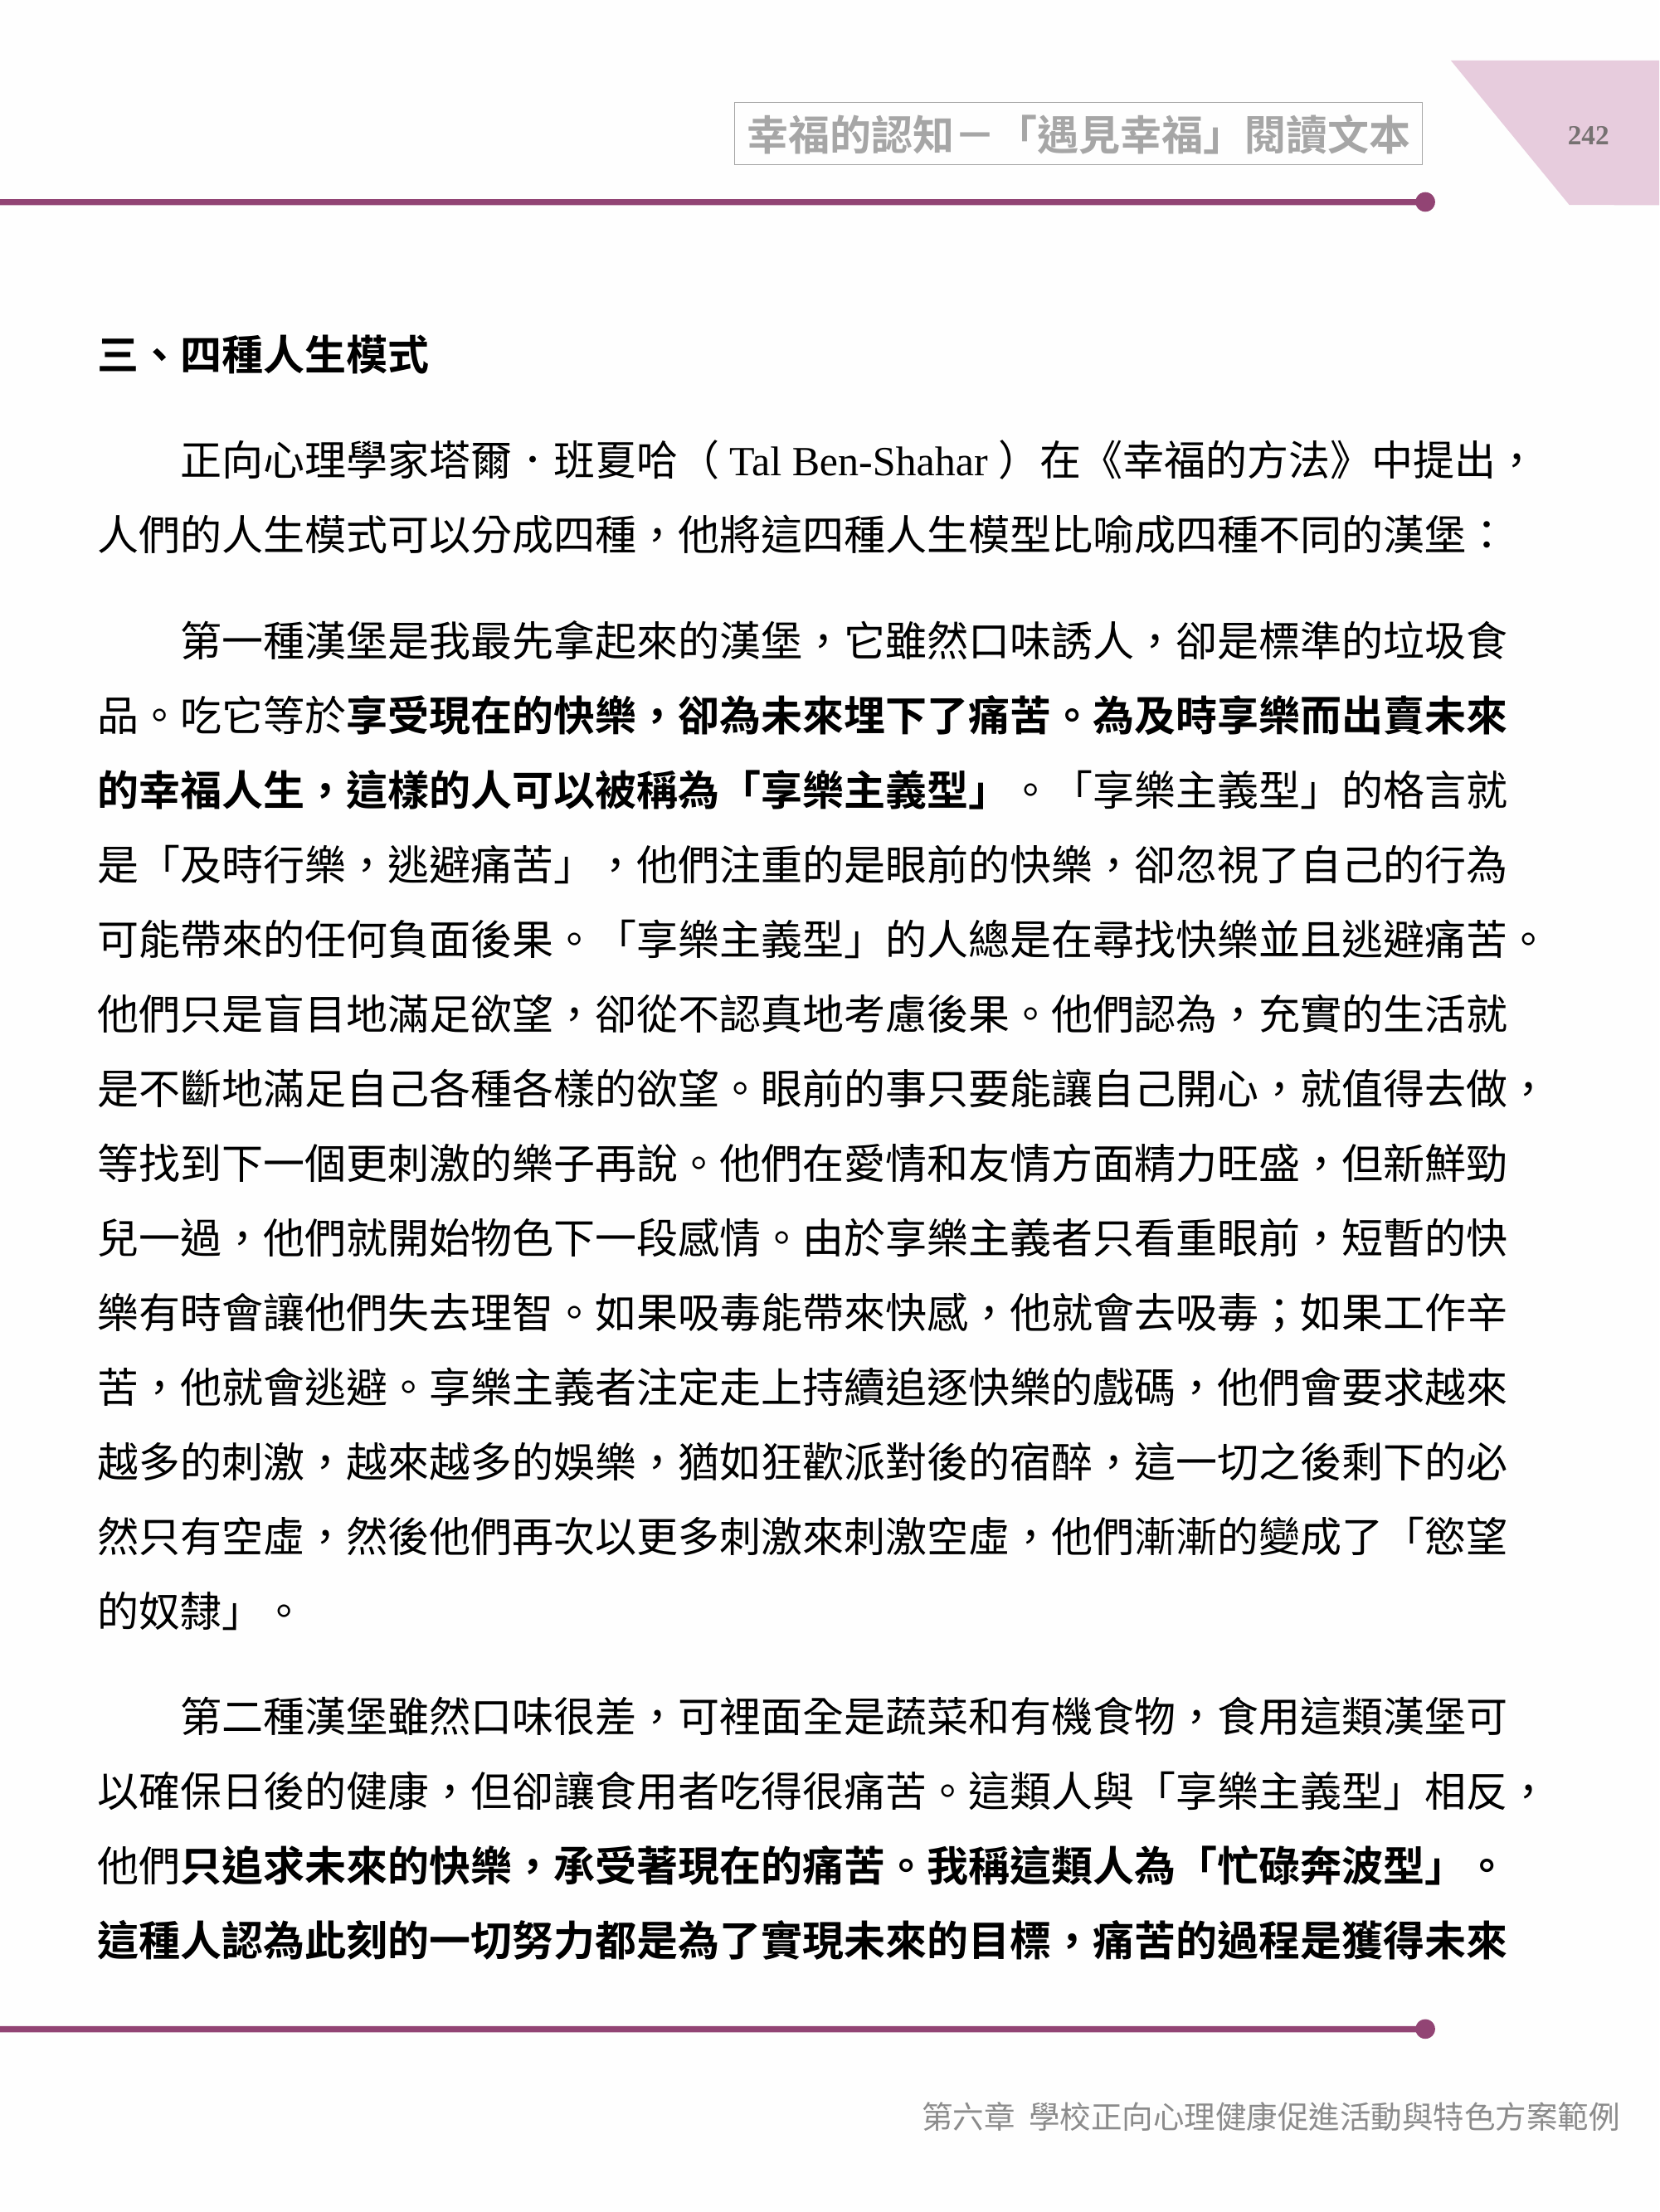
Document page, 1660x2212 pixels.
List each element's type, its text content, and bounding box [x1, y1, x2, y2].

slide_number 第六章 學校正向心理健康促進活動與特色方案範例 [800, 2081, 1633, 2151]
text_box 三、四種人生模式 正向心理學家塔爾．班夏哈（Tal Ben-Shahar）在《幸福的方法》中提出，人們的人生模式可以分成四種，他將這四種人生模型比喻成四種不同的漢堡： 第一種漢堡是我最先拿起來的漢堡，它雖然口味誘人，卻是標準的垃圾食品。吃它等於享受現在的快樂，卻為未來埋下了痛苦。為及時享樂而出賣未來的幸福人生，這樣的人可以被稱為「享樂主義型」。「享樂主義型」的格言就是「及時行樂，逃避痛苦」，他們注重的是眼前的快樂，卻忽視了自己的行為可能帶來的任何負面後果。「享樂主義型」的人總是在尋找快樂並且逃避痛苦。他們只是盲目地滿足欲望，卻從不認真地考慮後果。他們認為，充實的生活就是不斷地滿足自己各種各樣的欲望。眼前的事只要能讓自己開心，就值得去做，等找到下一個更刺激的樂子再說。他們在愛情和友情方面精力旺盛，但新鮮勁兒一過，他們就開始物色下一段感情。由於享樂主義者只看重眼前，短暫的快樂有時會讓他們失去理智。如果吸毒能帶來快感，他就會去吸毒；如果工作辛苦，他就會逃避。享樂主義者注定走上持續追逐快樂的戲碼，他們會要求越來越多的刺激，越來越多的娛樂，猶如狂歡派對後的宿醉，這一切之後剩下的必然只有空虛，然後他們再次以更多刺激來刺激空虛，他們漸漸的變成了「慾望的奴隸」。 第二種漢堡雖然口味很差，可裡面全是蔬菜和有機食物，食用這類漢堡可以確保日後的健康，但卻讓食用者吃得很痛苦。這類人與「享樂主義型」相反，他們只追求未來的快樂，承受著現在的痛苦。我稱這類人為「忙碌奔波型」。這種人認為此刻的一切努力都是為了實現未來的目標，痛苦的過程是獲得未來 [85, 297, 1560, 1971]
text_box 幸福的認知－「遇見幸福」閱讀文本 [734, 102, 1423, 165]
footer 242 [1544, 75, 1633, 193]
